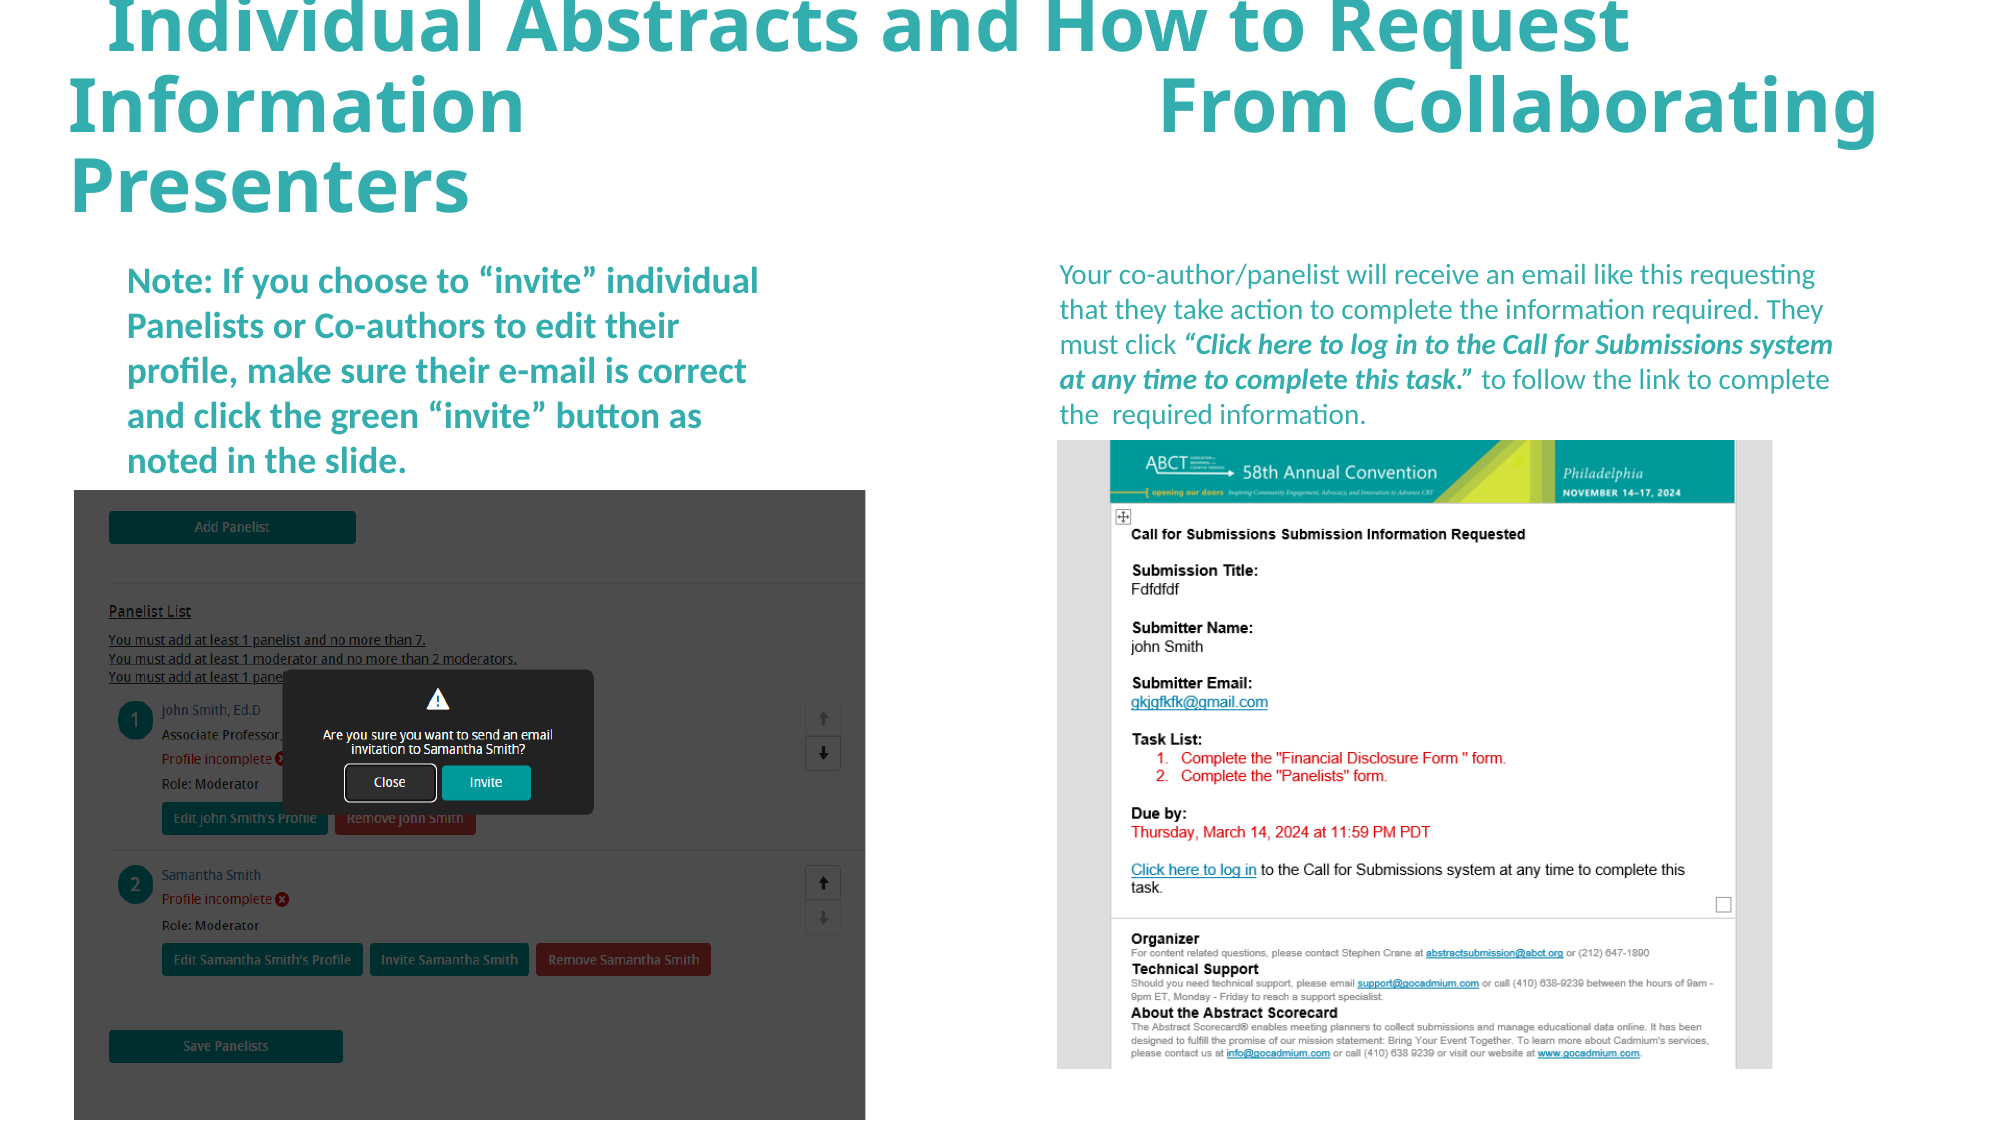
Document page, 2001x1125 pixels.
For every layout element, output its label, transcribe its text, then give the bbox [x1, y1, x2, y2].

title Individual Abstracts and How to Request Information From Collaborating Presenters [53, 41, 1944, 175]
text_box Your co-author/panelist will receive an email like this requesting that they take action to complete the information required. They must click “Click here to log in to the Call for Submissions system at any time to complete this task.” to follow the link to complete the required information. [1044, 248, 1866, 438]
text_box Note: If you choose to “invite” individual Panelists or Co-authors to edit their profile, make sure their e-mail is correct and click the green “invite” button as noted in the slide. [112, 248, 778, 488]
picture [1056, 440, 1773, 1069]
picture [74, 490, 866, 1120]
